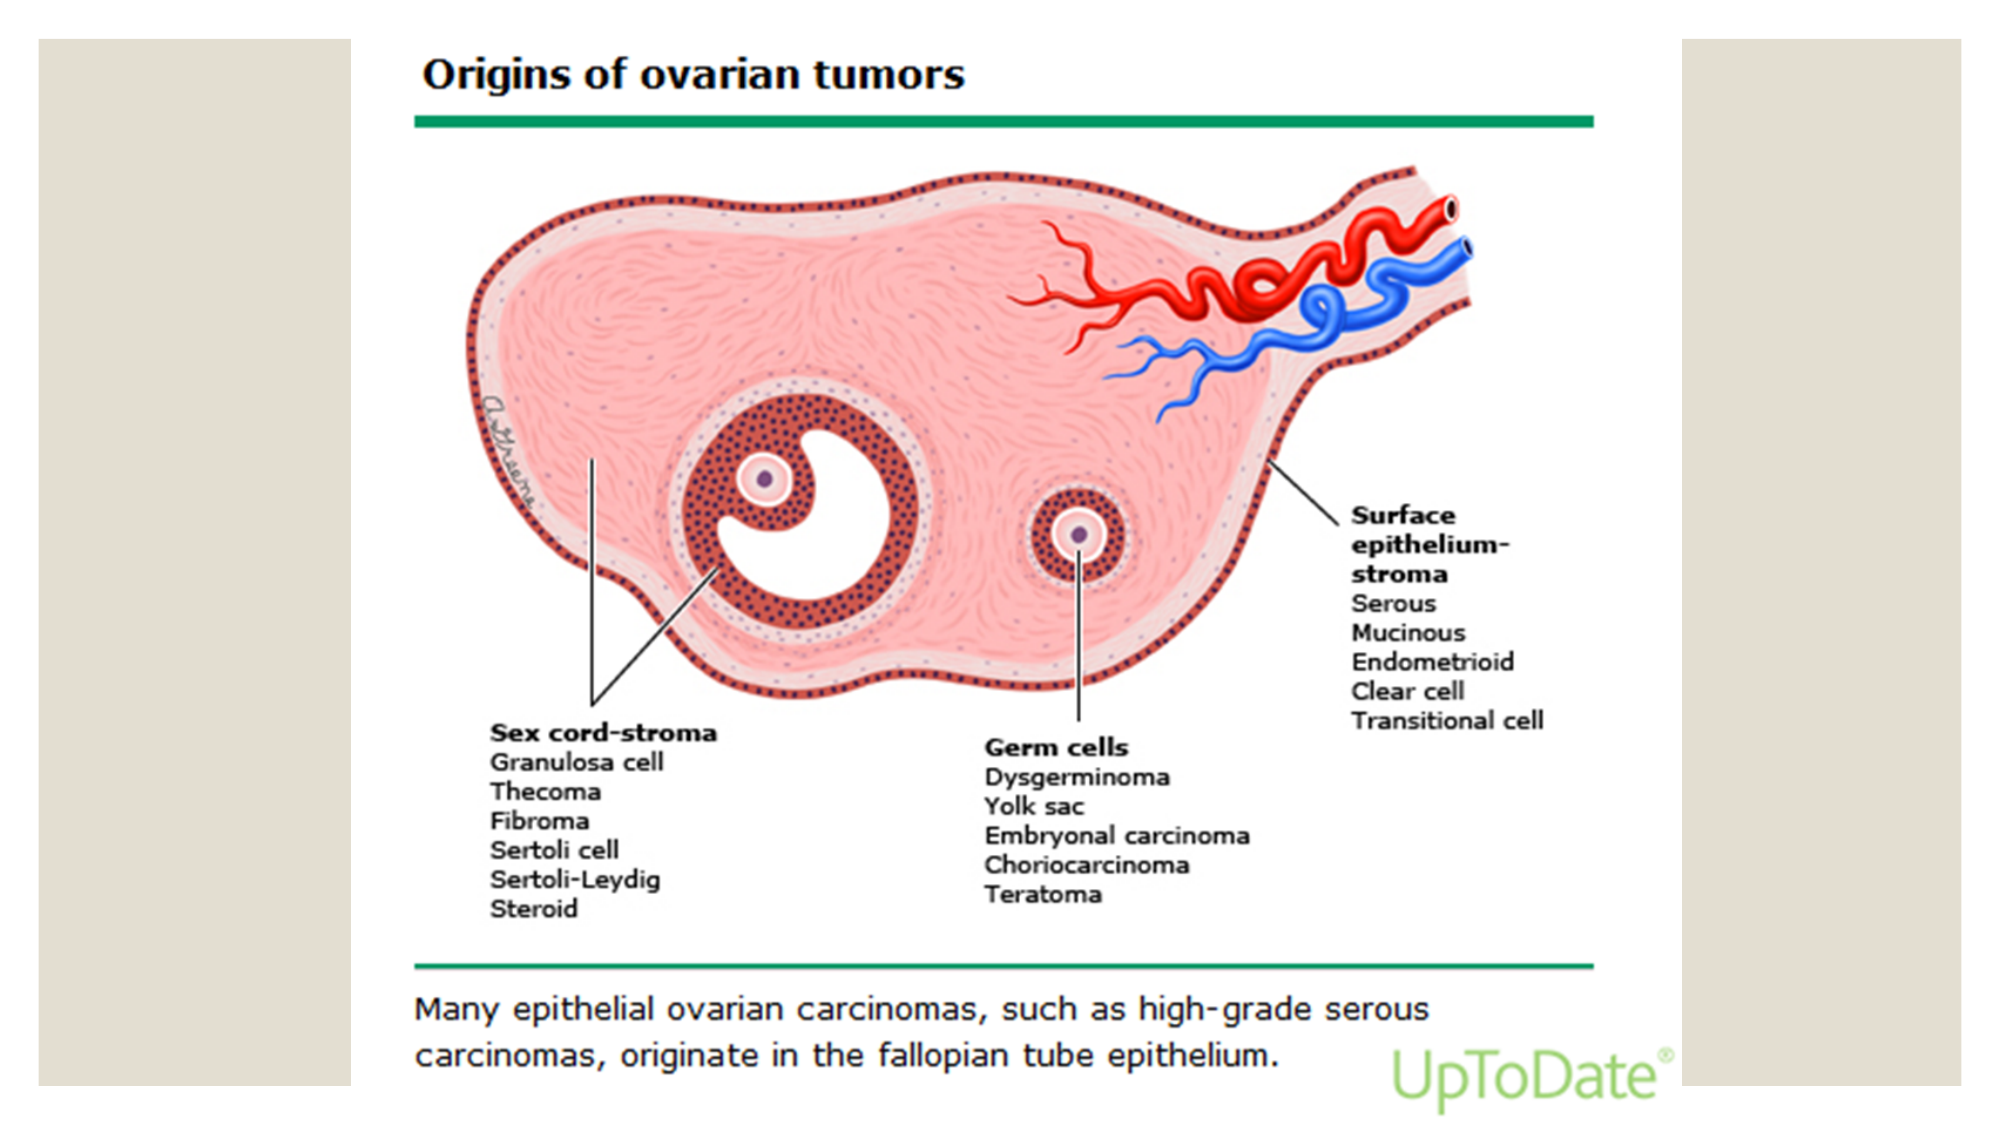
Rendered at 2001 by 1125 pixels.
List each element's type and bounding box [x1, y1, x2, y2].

picture [351, 8, 1682, 1125]
